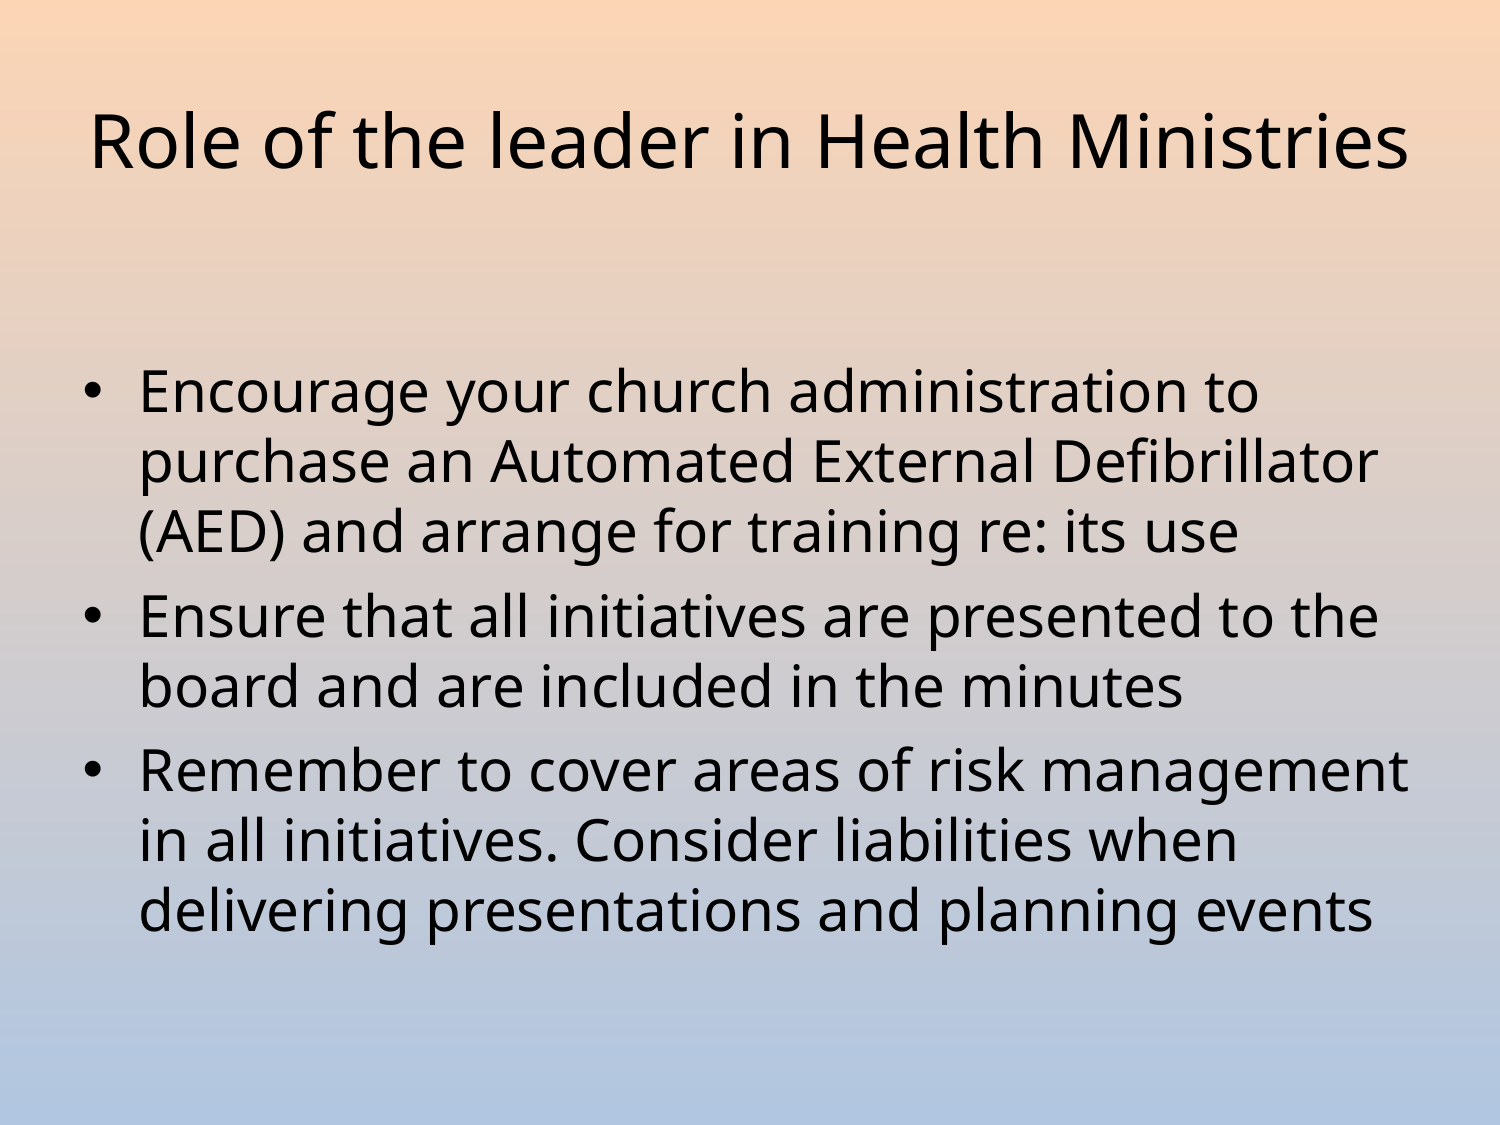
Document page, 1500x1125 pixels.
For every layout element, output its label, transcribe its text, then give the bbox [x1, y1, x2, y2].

title Role of the leader in Health Ministries [74, 44, 1426, 234]
list Encourage your church administration to purchase an Automated External Defibrillator (AED) and arrange for training re: its use Ensure that all initiatives are presented to the board and are included in the minutes Remember to cover areas of risk management in all initiatives. Consider liabilities when delivering presentations and planning events [74, 261, 1426, 1006]
